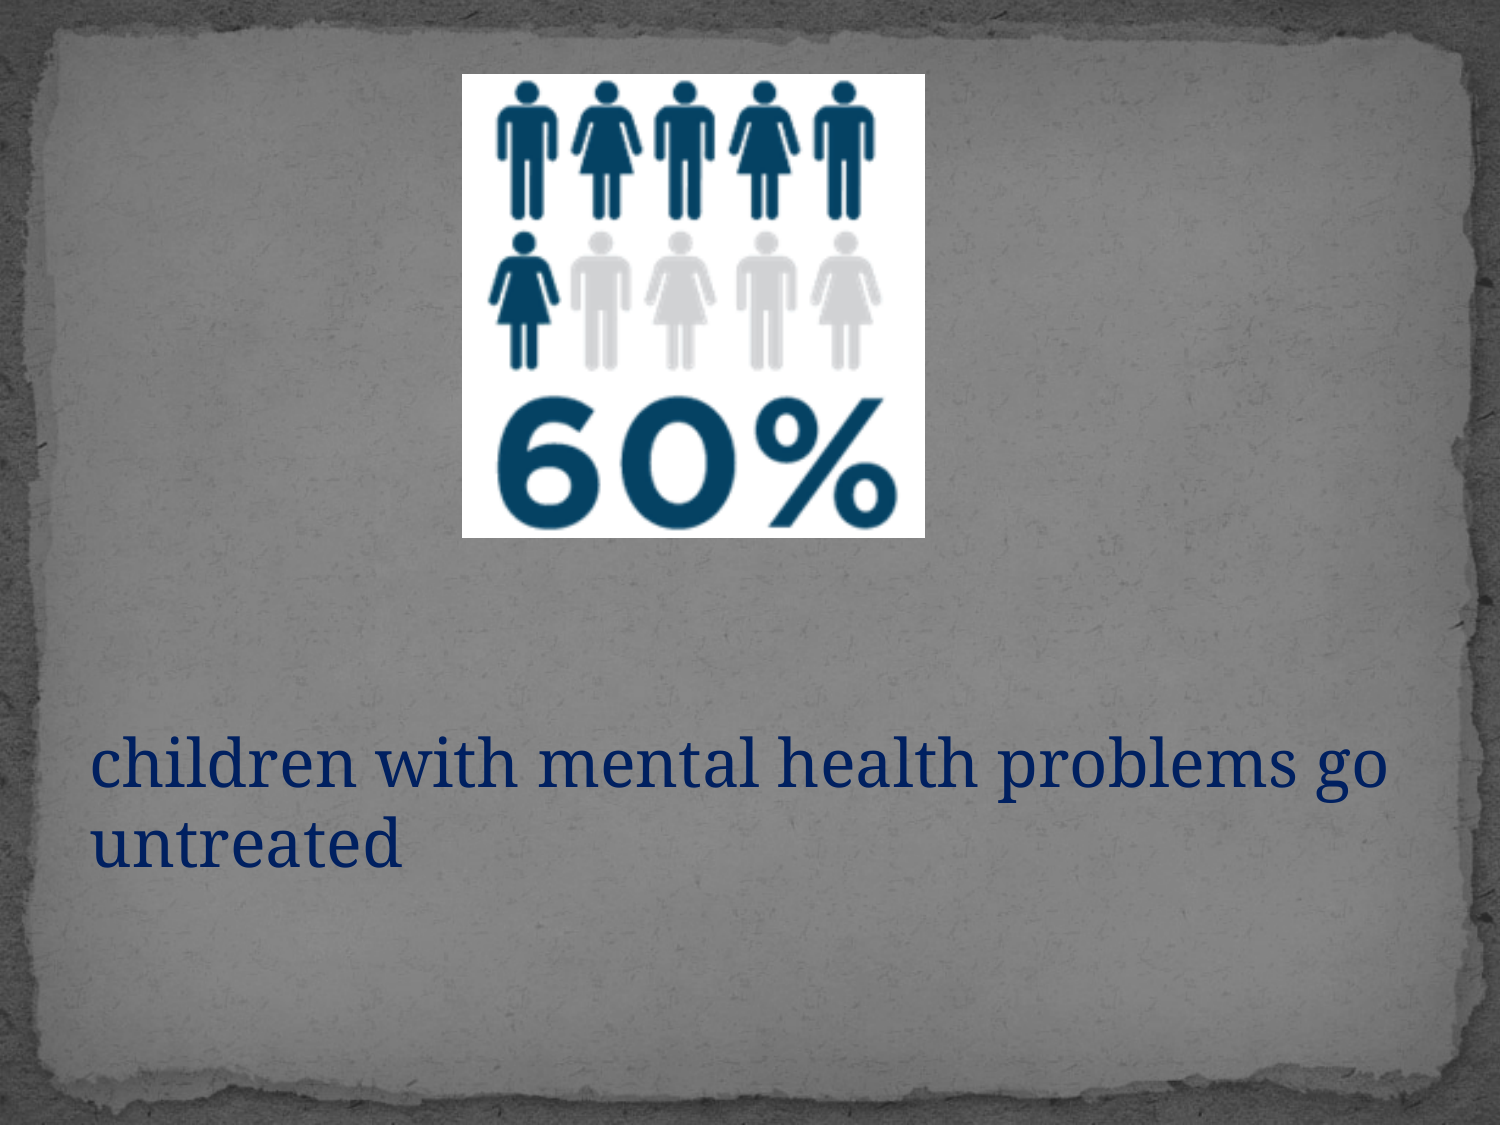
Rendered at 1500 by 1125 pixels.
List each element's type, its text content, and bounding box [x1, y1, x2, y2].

picture [462, 74, 925, 538]
list children with mental health problems go untreated [75, 249, 1425, 1000]
